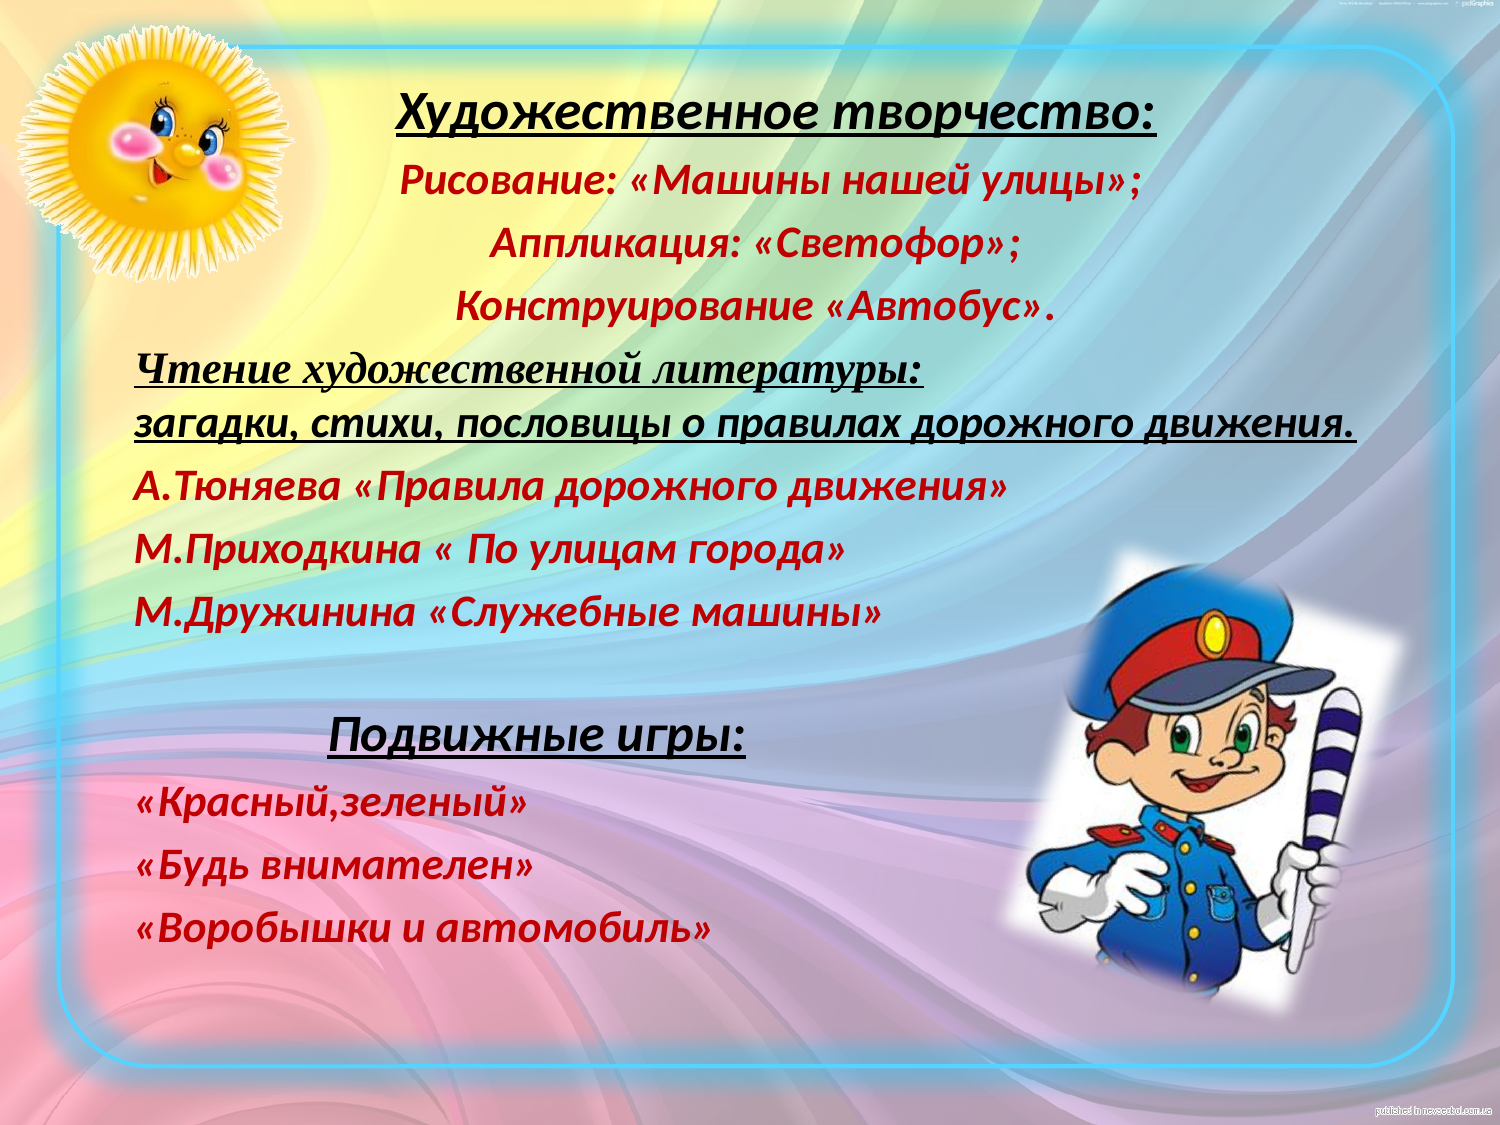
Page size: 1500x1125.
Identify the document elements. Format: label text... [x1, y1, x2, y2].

picture [11, 11, 340, 340]
list Художественное творчество: Рисование: «Машины нашей улицы»; Аппликация: «Светофор»; Конструирование «Автобус». Чтение художественной литературы: загадки, стихи, пословицы о правилах дорожного движения. А.Тюняева «Правила дорожного движения» М.Приходкина « По улицам города» М.Дружинина «Служебные машины» Подвижные игры: «Красный,зеленый» «Будь внимателен» «Воробышки и автомобиль» [118, 66, 1394, 1000]
picture [1016, 562, 1392, 1001]
